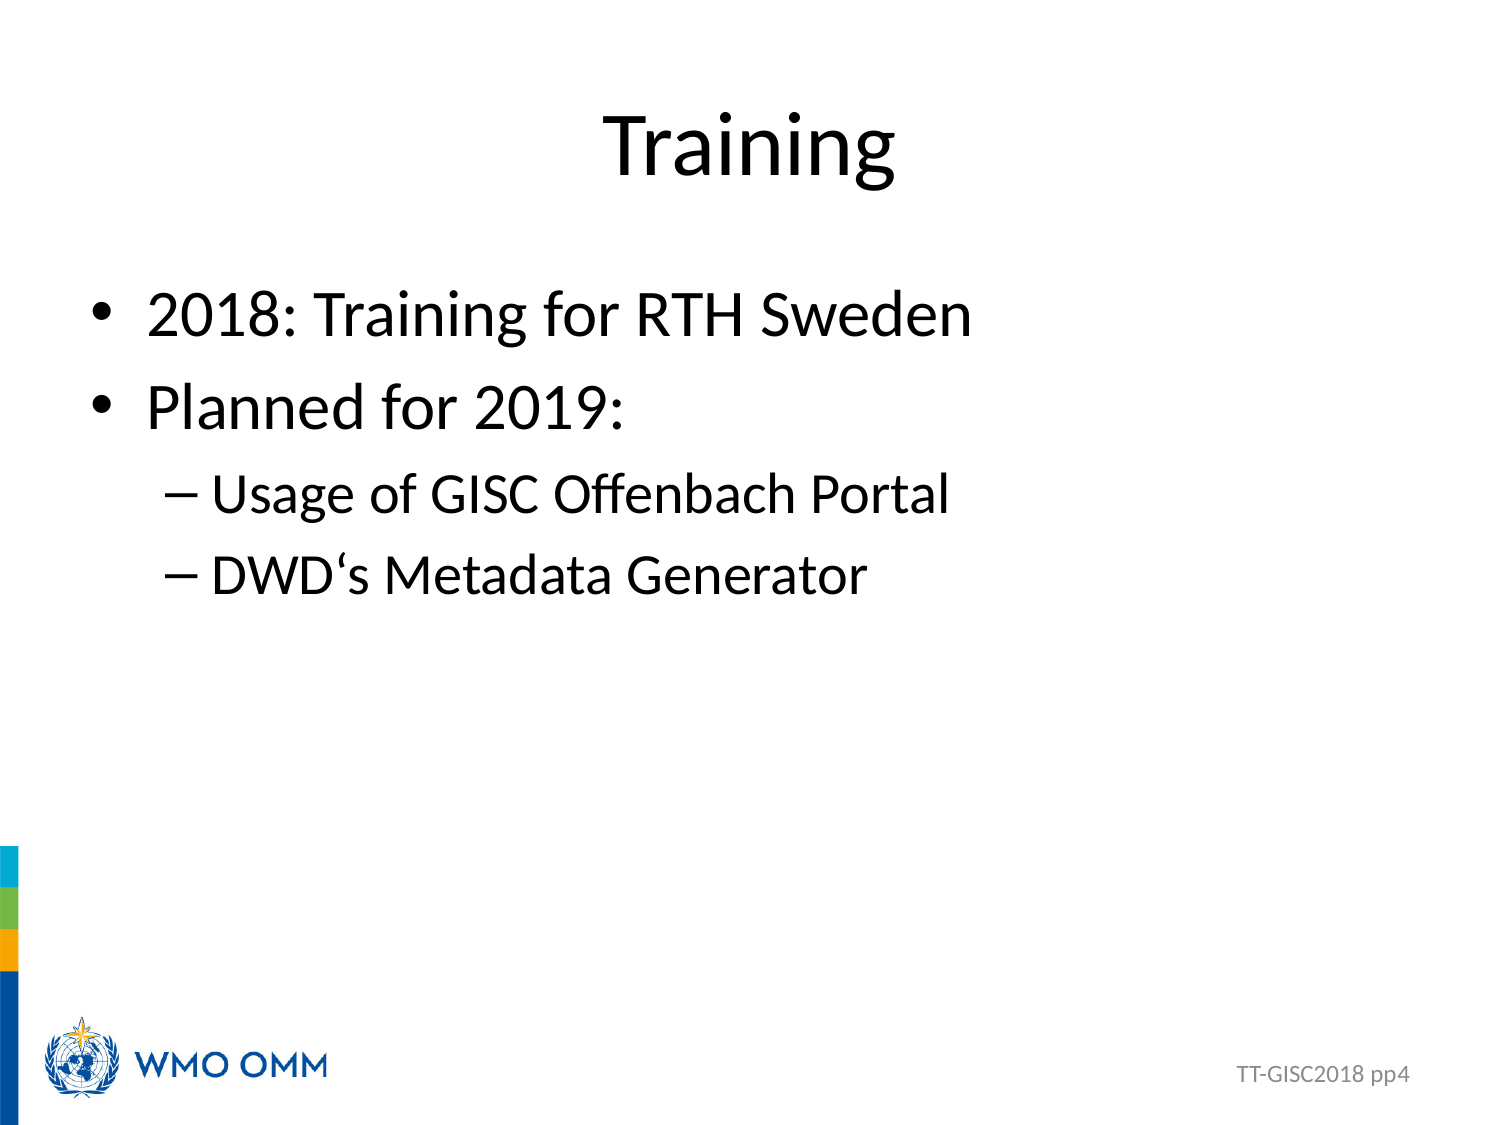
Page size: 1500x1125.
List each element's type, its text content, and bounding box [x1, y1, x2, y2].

title Training [75, 45, 1425, 233]
picture [0, 845, 327, 1125]
list 2018: Training for RTH Sweden Planned for 2019: Usage of GISC Offenbach Portal DWD‘s Metadata Generator [75, 262, 1425, 1005]
slide_number TT-GISC2018 pp4 [1074, 1042, 1425, 1103]
